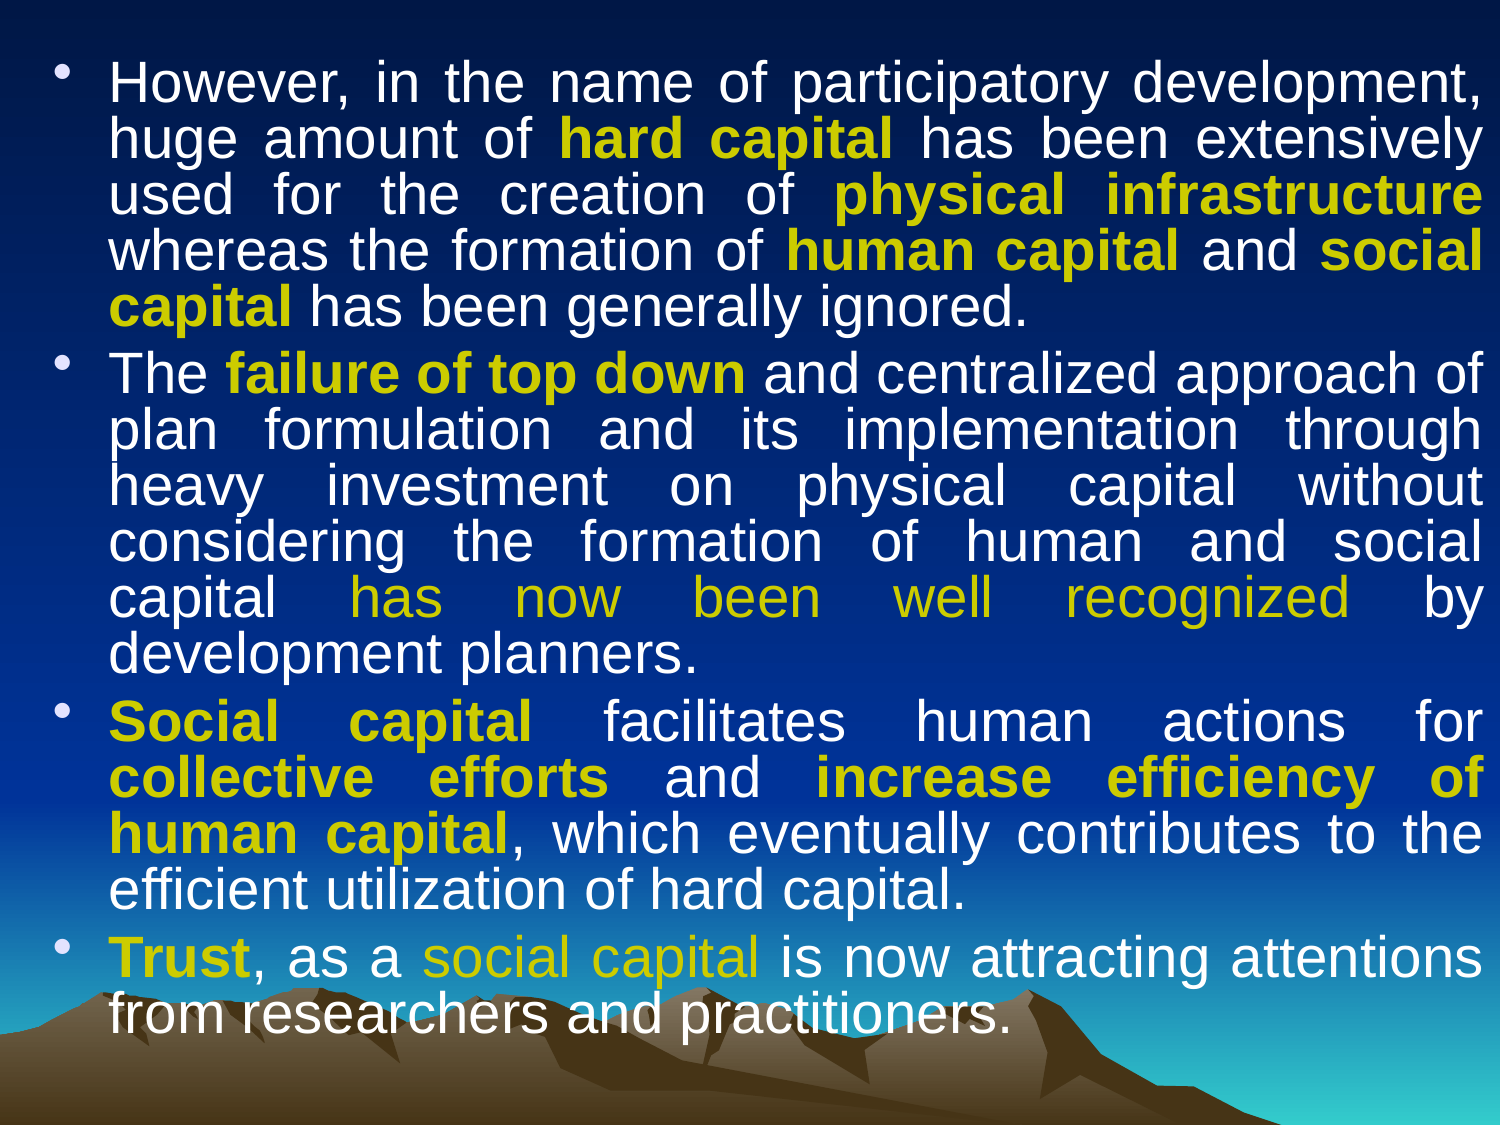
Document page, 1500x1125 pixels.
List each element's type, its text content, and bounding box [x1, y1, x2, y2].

list However, in the name of participatory development, huge amount of hard capital has been extensively used for the creation of physical infrastructure whereas the formation of human capital and social capital has been generally ignored. The failure of top down and centralized approach of plan formulation and its implementation through heavy investment on physical capital without considering the formation of human and social capital has now been well recognized by development planners. Social capital facilitates human actions for collective efforts and increase efficiency of human capital, which eventually contributes to the efficient utilization of hard capital. Trust, as a social capital is now attracting attentions from researchers and practitioners. [37, 50, 1500, 1050]
